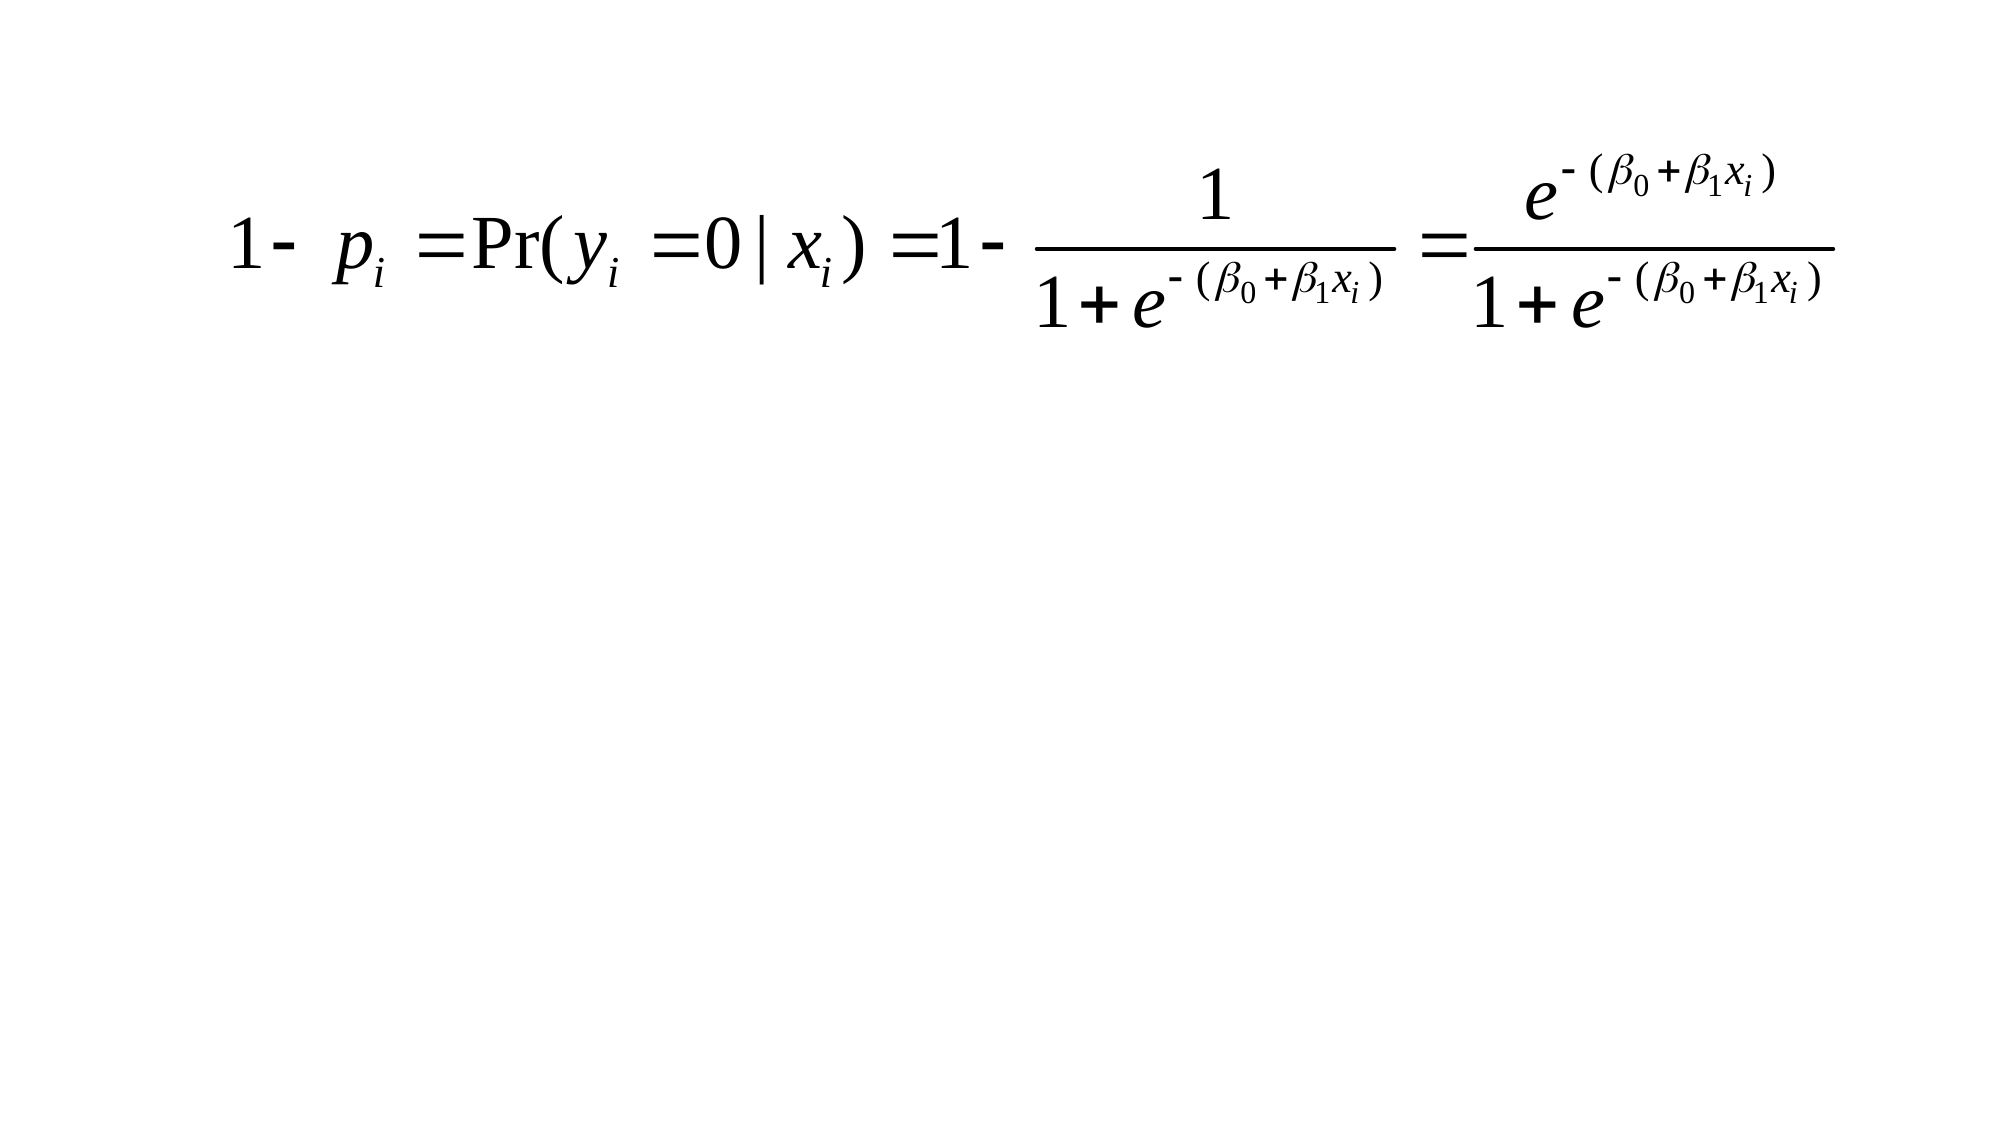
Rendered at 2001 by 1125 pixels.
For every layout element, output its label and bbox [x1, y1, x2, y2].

text_box [224, 134, 1848, 345]
